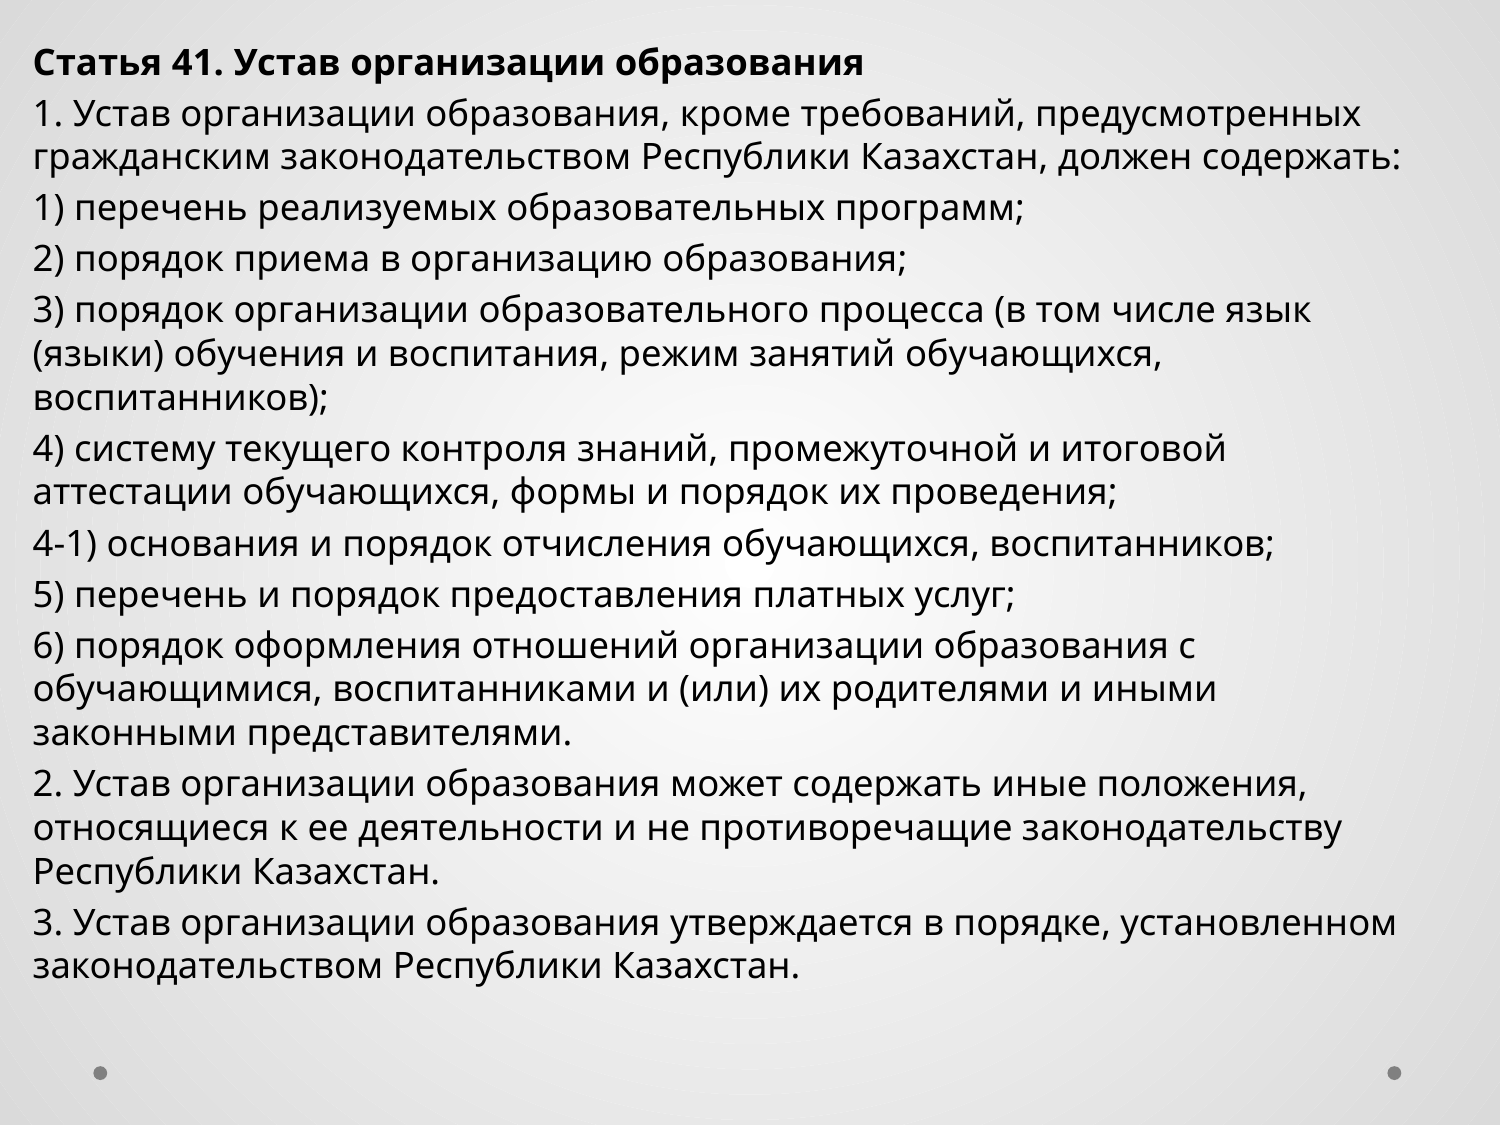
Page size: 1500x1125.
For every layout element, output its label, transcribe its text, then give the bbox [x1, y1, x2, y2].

list Статья 41. Устав организации образования 1. Устав организации образования, кроме требований, предусмотренных гражданским законодательством Республики Казахстан, должен содержать: 1) перечень реализуемых образовательных программ; 2) порядок приема в организацию образования; 3) порядок организации образовательного процесса (в том числе язык (языки) обучения и воспитания, режим занятий обучающихся, воспитанников); 4) систему текущего контроля знаний, промежуточной и итоговой аттестации обучающихся, формы и порядок их проведения; 4-1) основания и порядок отчисления обучающихся, воспитанников; 5) перечень и порядок предоставления платных услуг; 6) порядок оформления отношений организации образования с обучающимися, воспитанниками и (или) их родителями и иными законными представителями. 2. Устав организации образования может содержать иные положения, относящиеся к ее деятельности и не противоречащие законодательству Республики Казахстан. 3. Устав организации образования утверждается в порядке, установленном законодательством Республики Казахстан. [17, 30, 1438, 1013]
